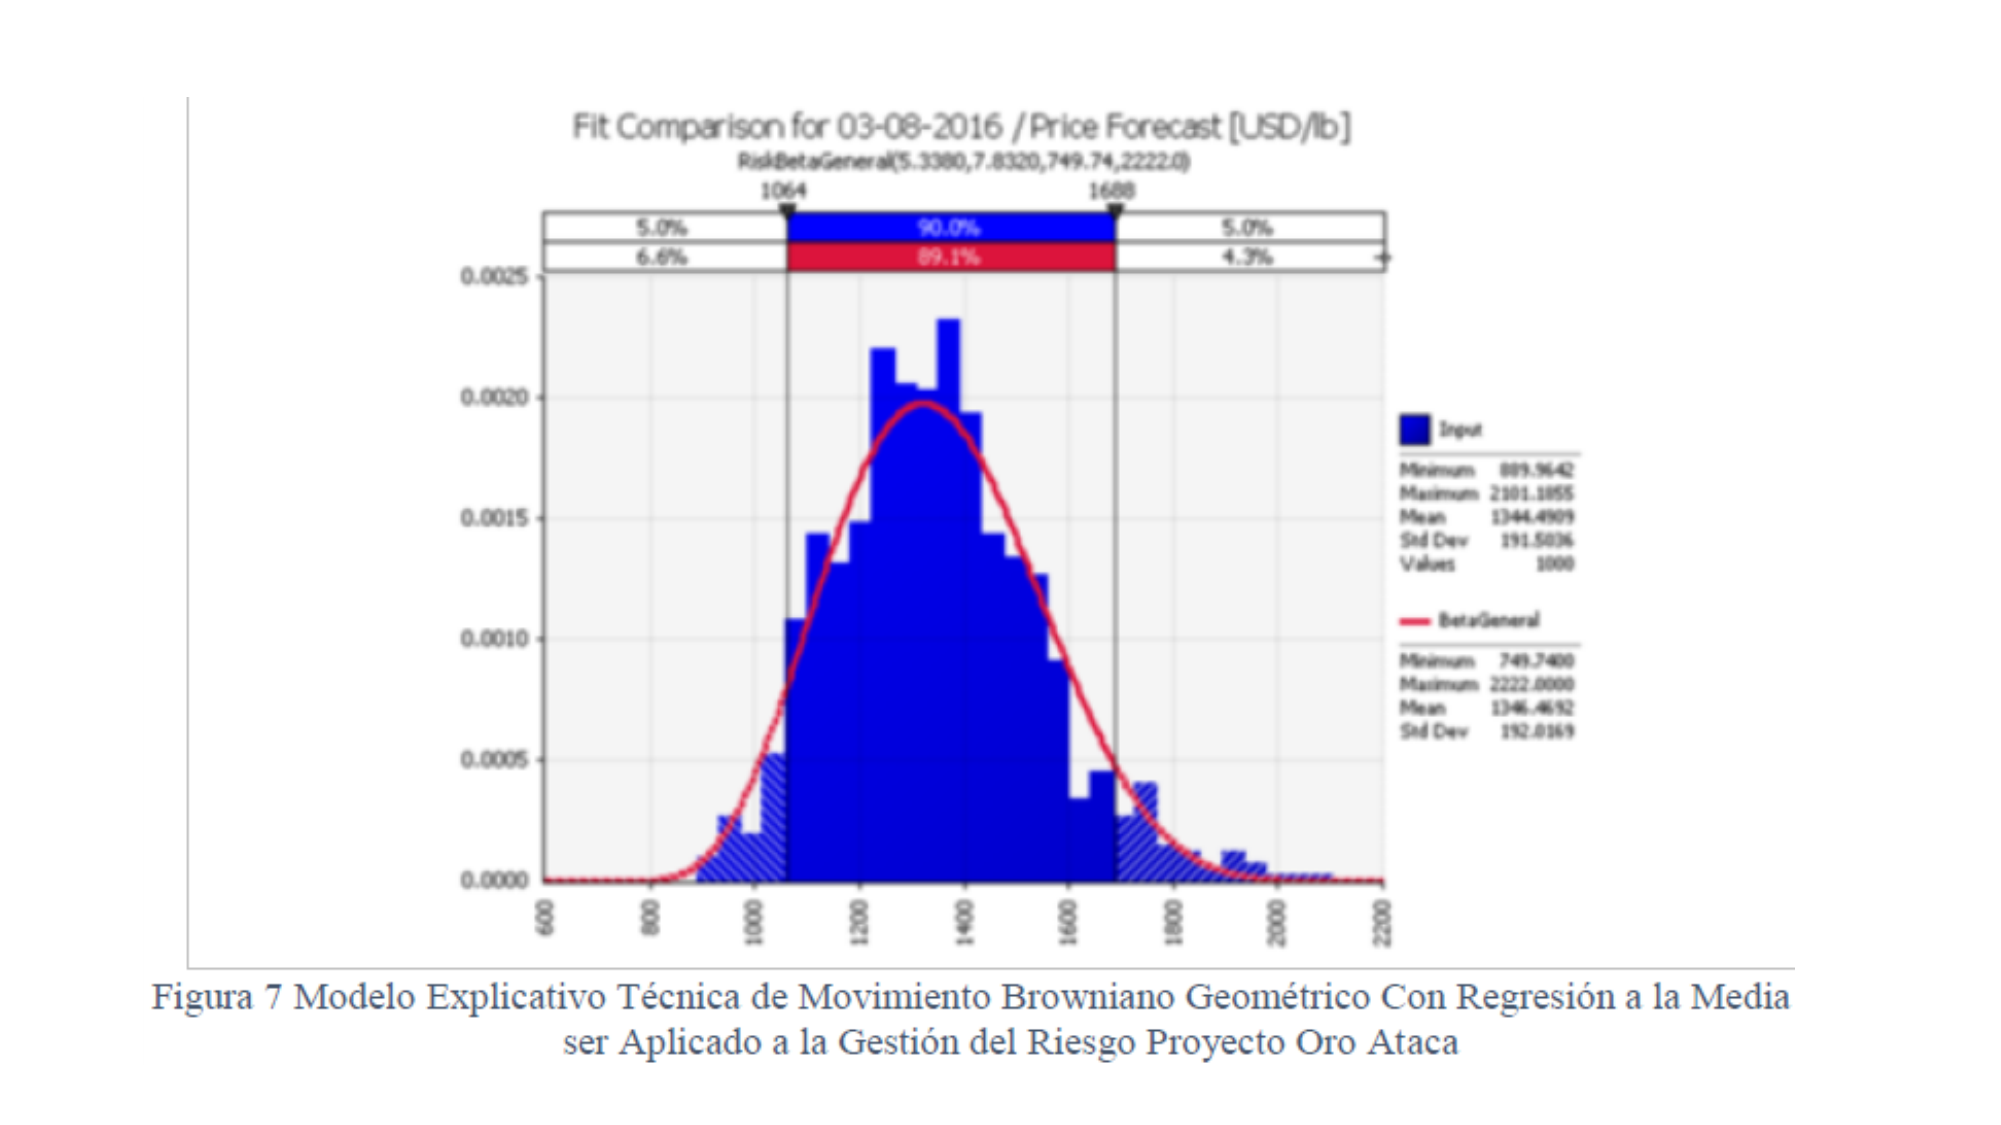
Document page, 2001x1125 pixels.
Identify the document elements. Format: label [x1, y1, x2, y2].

picture [142, 97, 1795, 1065]
